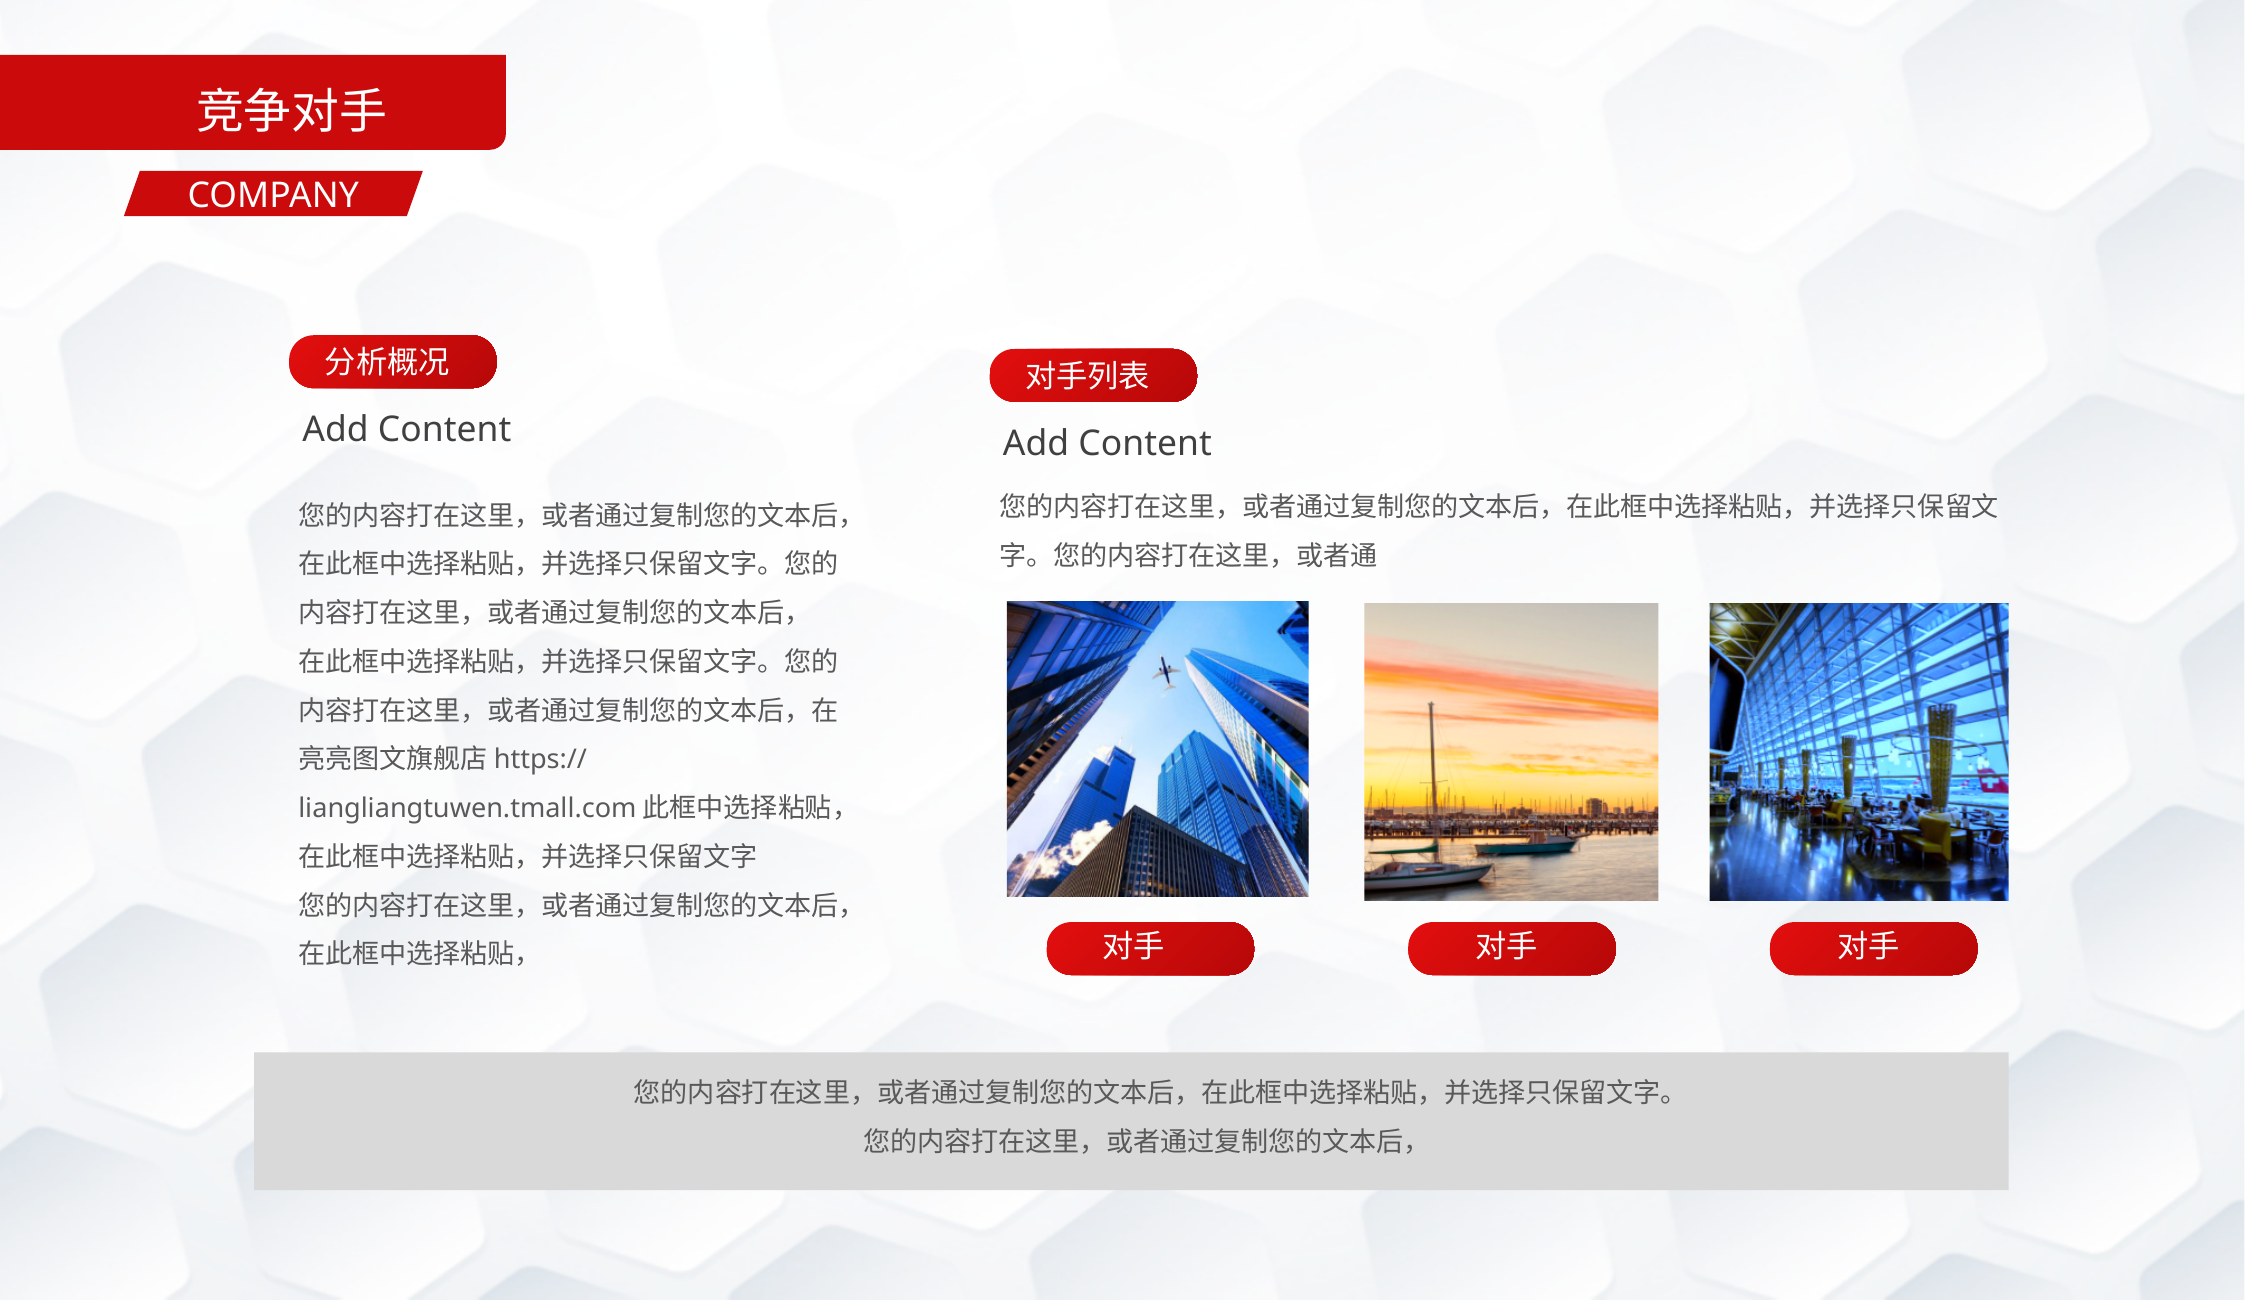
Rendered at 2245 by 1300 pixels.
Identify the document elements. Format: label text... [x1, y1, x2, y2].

text_box [1406, 919, 1618, 978]
text_box 对手 [1094, 922, 1184, 968]
text_box [1767, 919, 1980, 978]
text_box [287, 334, 550, 458]
text_box COMPANY [121, 168, 425, 219]
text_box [0, 54, 507, 150]
text_box 您的内容打在这里，或者通过复制您的文本后，在此框中选择粘贴，并选择只保留文字。您的内容打在这里，或者通过复制您的文本后， 在此框中选择粘贴，并选择只保留文字。您的内容打在这里，或者通过复制您的文本后，在亮亮图文旗舰店https://liangliangtuwen.tmall.com此框中选择粘贴，在此框中选择粘贴，并选择只保留文字 您的内容打在这里，或者通过复制您的文本后，在此框中选择粘贴， [290, 477, 855, 974]
text_box 对手 [1467, 922, 1557, 968]
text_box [987, 348, 1250, 471]
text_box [253, 1051, 2009, 1216]
picture [0, 0, 2245, 1300]
text_box 对手 [1829, 922, 1918, 968]
text_box [1044, 919, 1257, 978]
text_box 您的内容打在这里，或者通过复制您的文本后，在此框中选择粘贴，并选择只保留文字。您的内容打在这里，或者通 [991, 469, 2009, 575]
